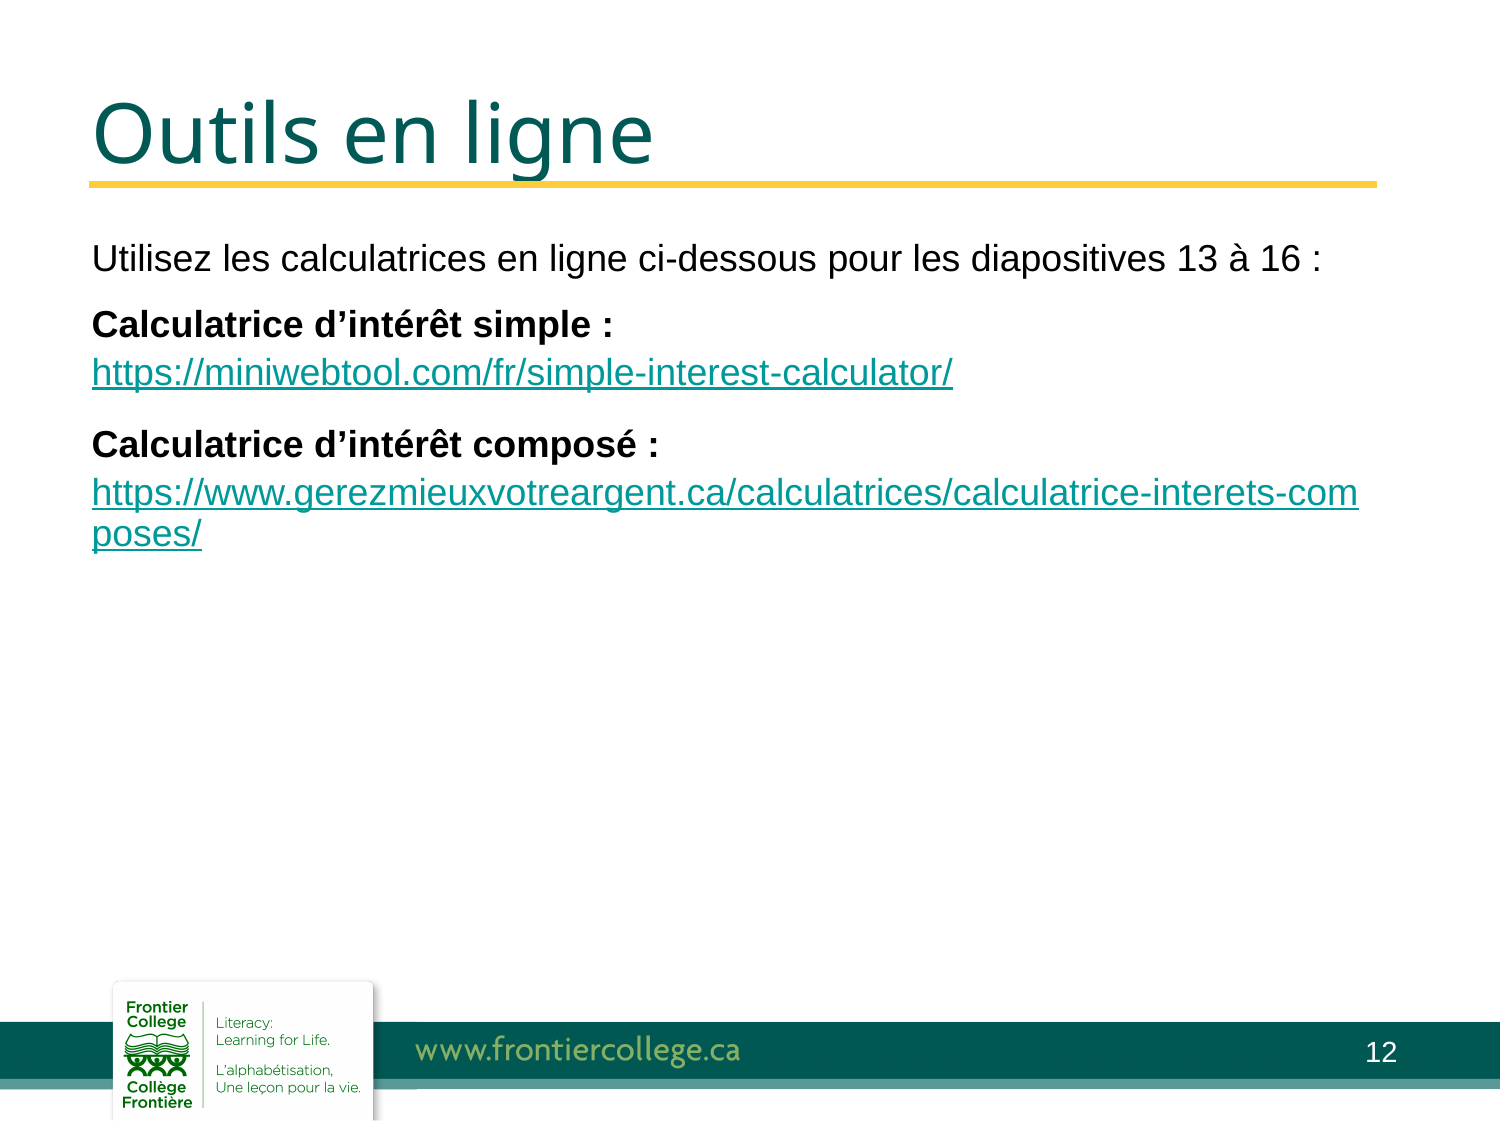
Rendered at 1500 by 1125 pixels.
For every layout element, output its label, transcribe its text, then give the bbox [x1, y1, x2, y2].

title Outils en ligne [76, 83, 1377, 197]
picture [0, 973, 1500, 1121]
list Utilisez les calculatrices en ligne ci-dessous pour les diapositives 13 à 16 : Calculatrice d’intérêt simple : https://miniwebtool.com/fr/simple-interest-calculator/ Calculatrice d’intérêt composé : https://www.gerezmieuxvotreargent.ca/calculatrices/calculatrice-interets-composes/ [76, 231, 1377, 917]
